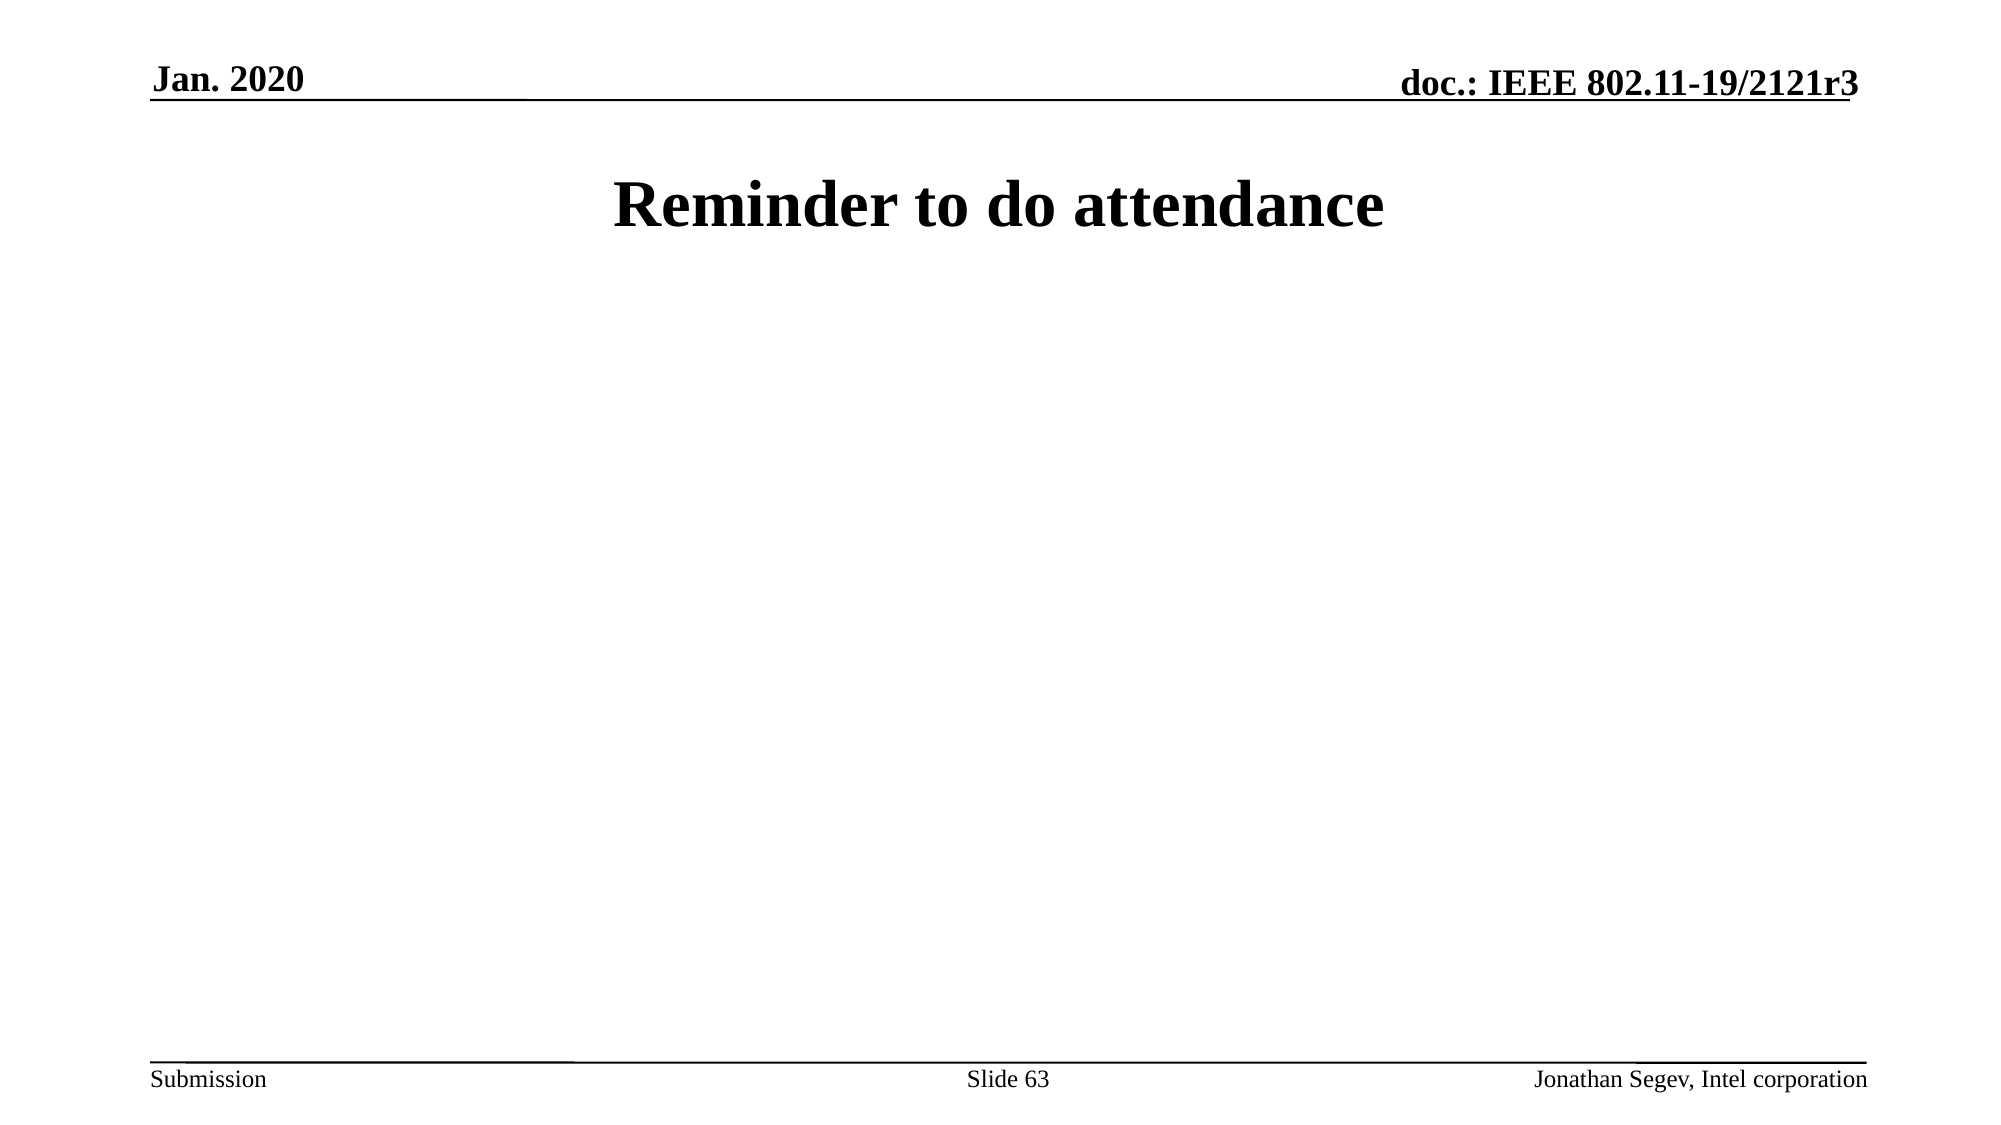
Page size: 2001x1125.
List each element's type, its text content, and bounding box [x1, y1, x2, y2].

footer Jonathan Segev, Intel corporation [1171, 1061, 1869, 1093]
slide_number Slide 63 [950, 1061, 1067, 1123]
title Reminder to do attendance [149, 112, 1850, 288]
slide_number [152, 54, 563, 100]
